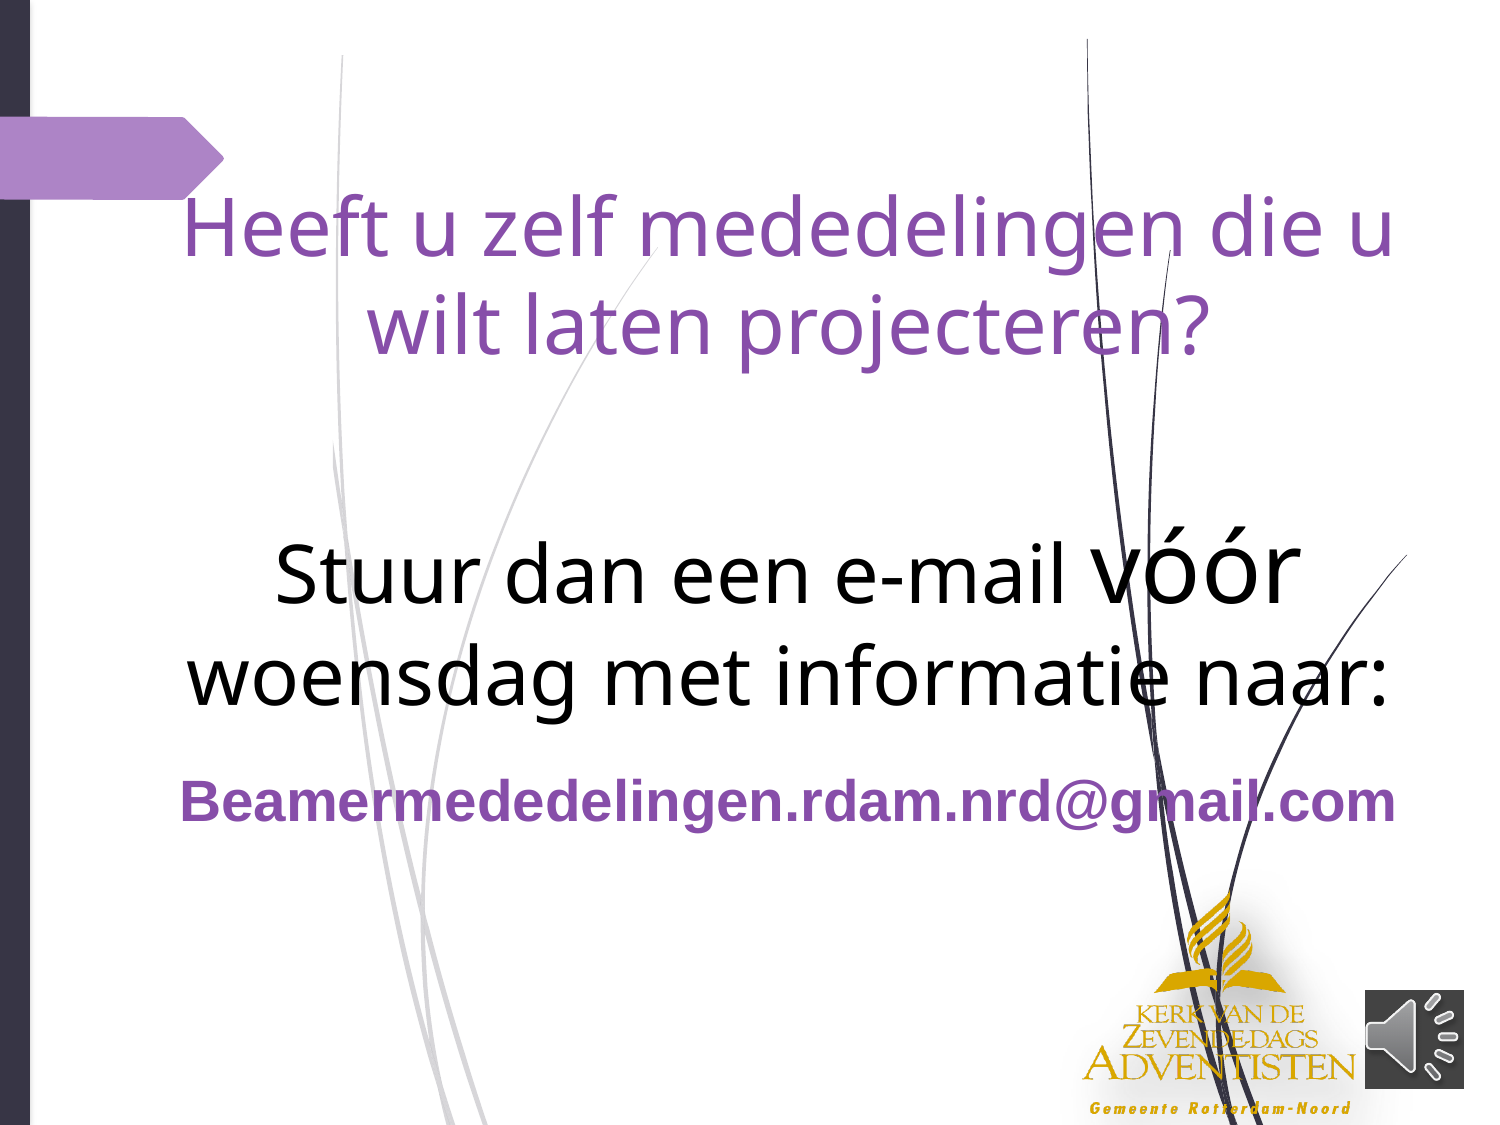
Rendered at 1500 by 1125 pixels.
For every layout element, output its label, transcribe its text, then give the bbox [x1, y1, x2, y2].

text_box Heeft u zelf mededelingen die u wilt laten projecteren? Stuur dan een e-mail vóór woensdag met informatie naar: Beamermededelingen.rdam.nrd@gmail.com [126, 168, 1452, 1125]
picture [1080, 887, 1358, 1115]
picture [1364, 989, 1465, 1090]
